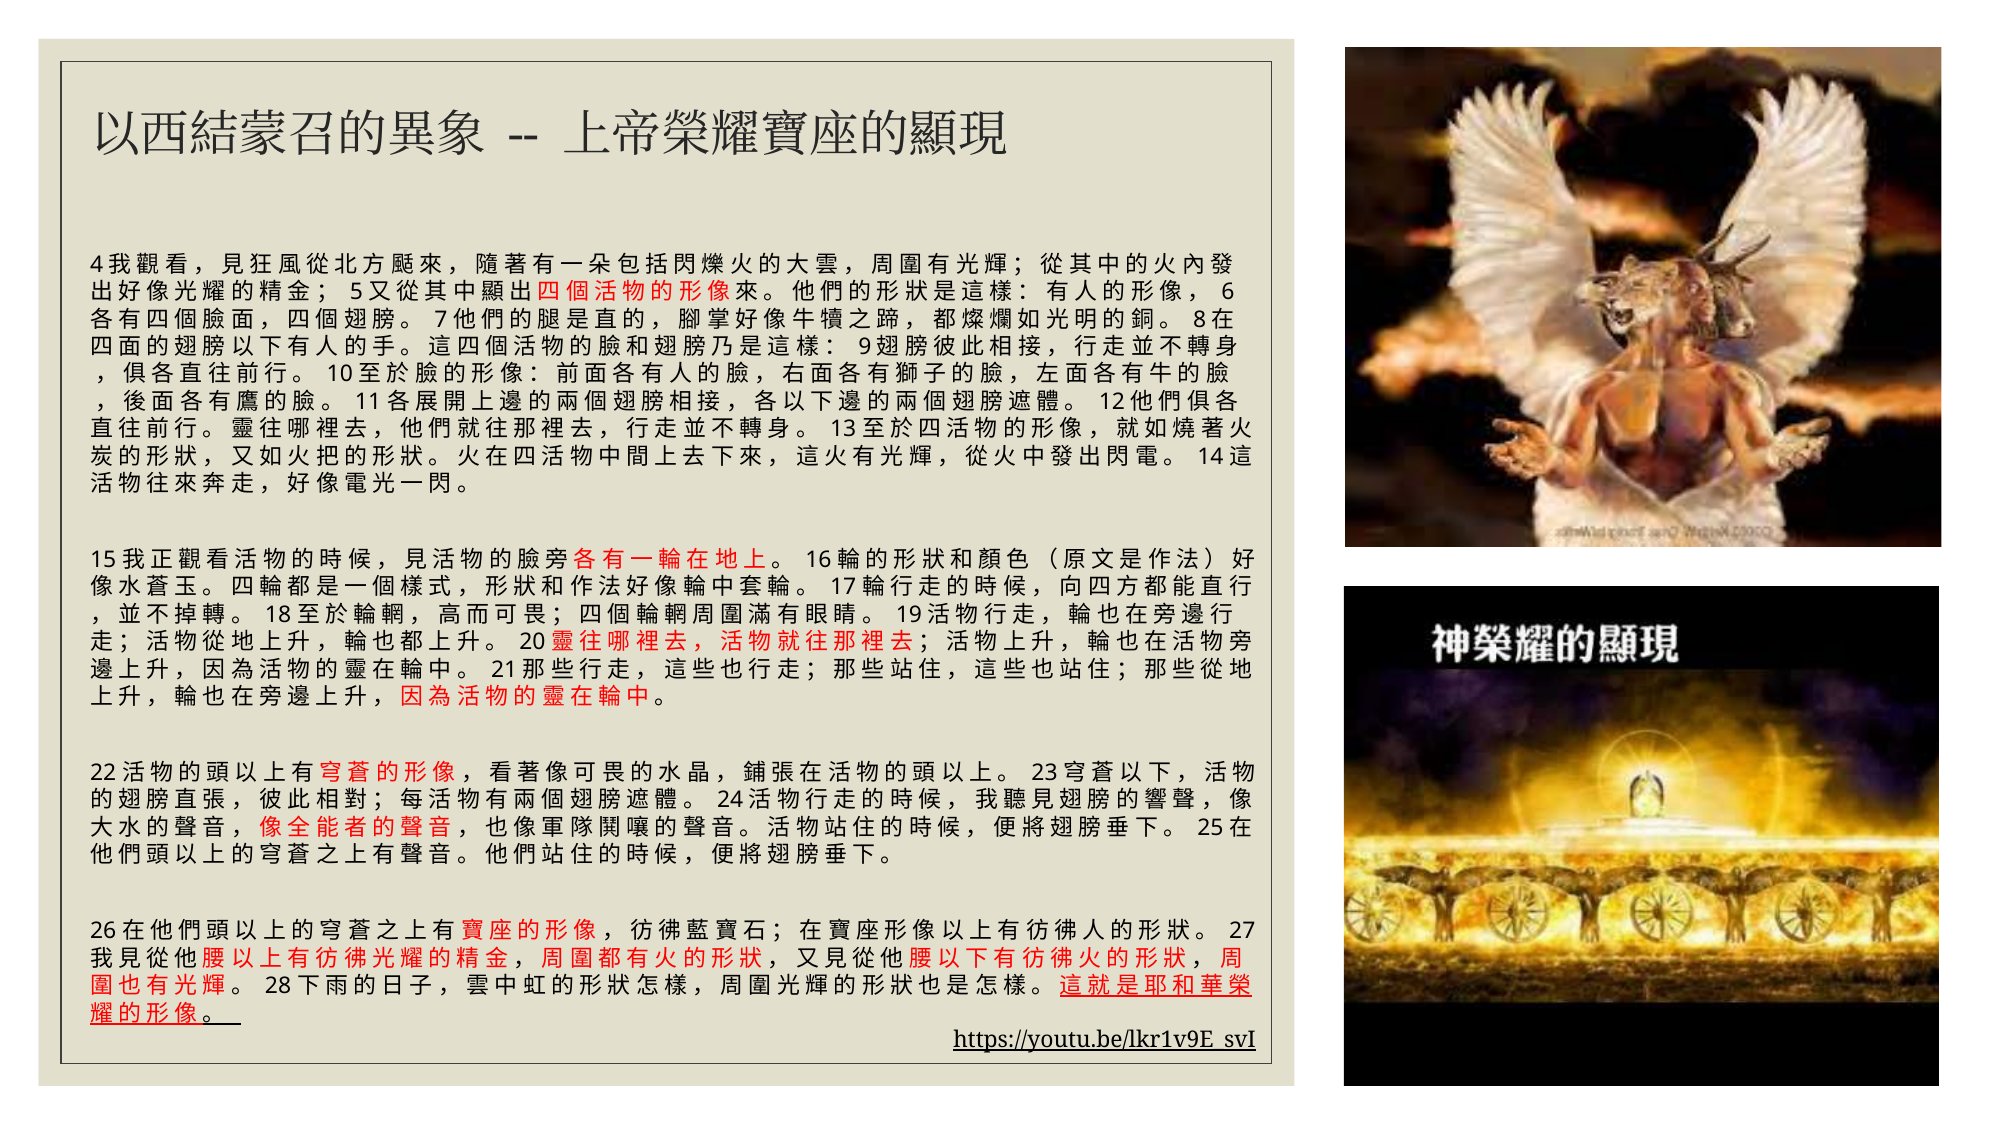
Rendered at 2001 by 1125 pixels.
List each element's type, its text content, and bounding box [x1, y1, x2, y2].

text_box [1285, 0, 2000, 1125]
text_box [61, 61, 1272, 1064]
text_box [38, 38, 1295, 1086]
picture [1343, 585, 1940, 1087]
text_box https://youtu.be/lkr1v9E_svI [938, 1016, 1272, 1064]
picture [1344, 46, 1942, 548]
